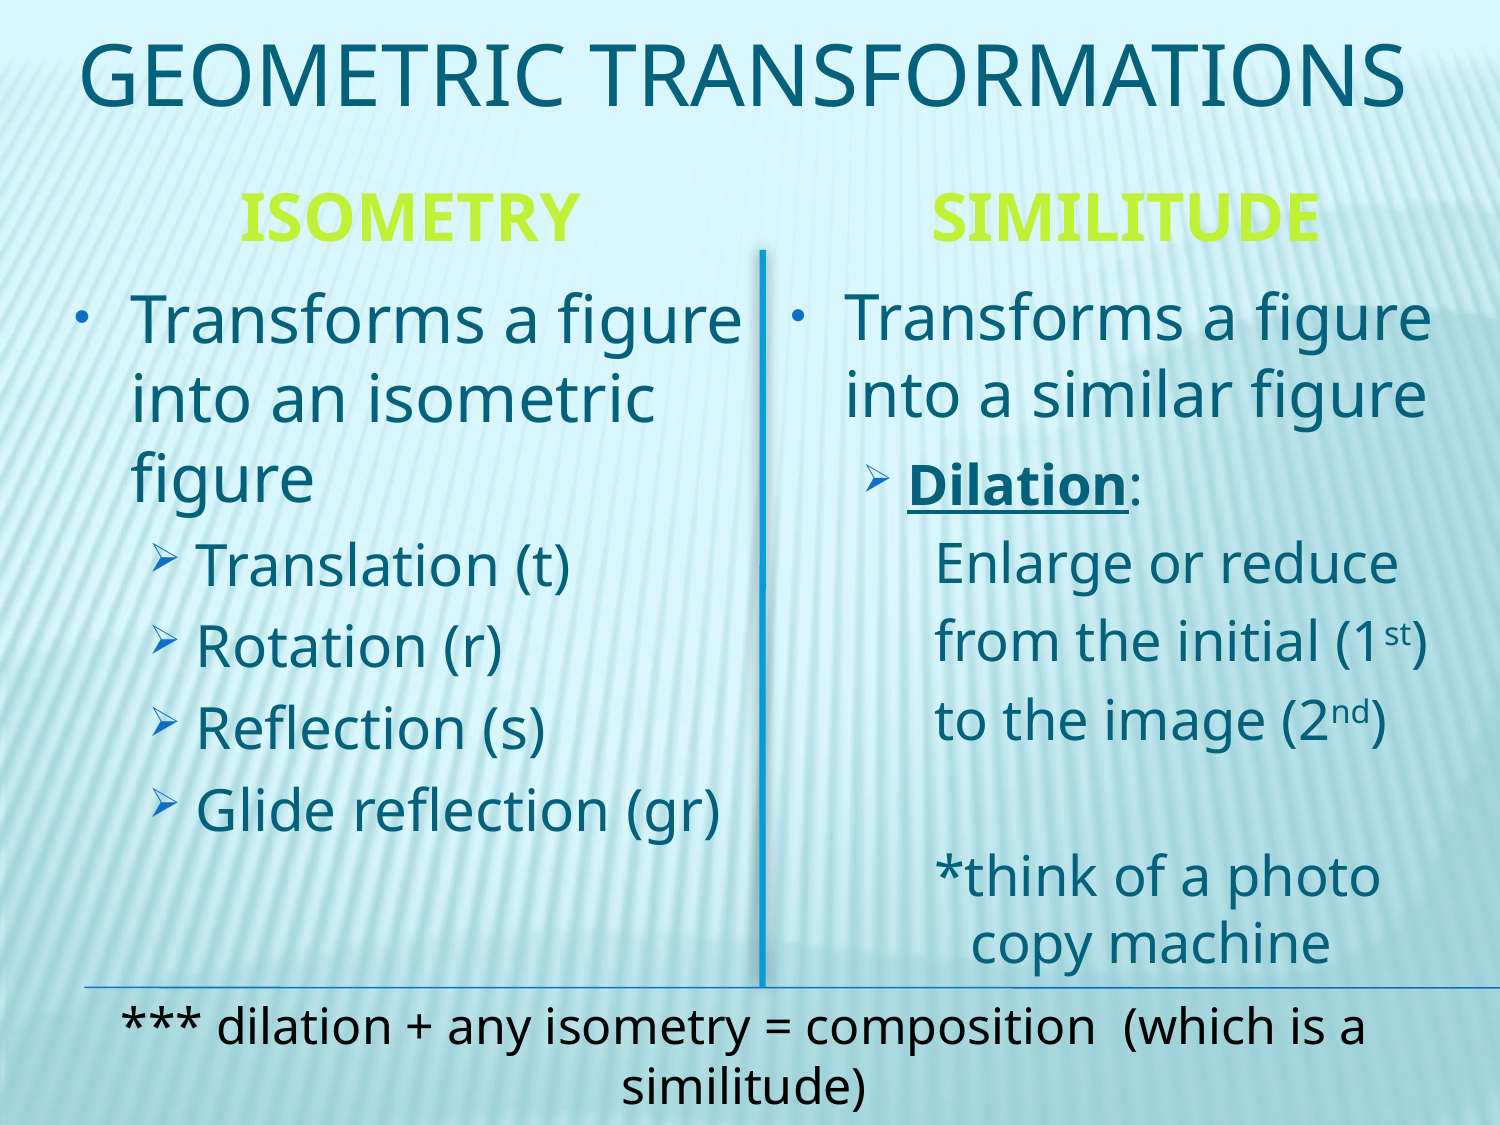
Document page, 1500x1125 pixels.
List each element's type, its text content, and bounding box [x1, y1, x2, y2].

list Transforms a figure into a similar figure Dilation: Enlarge or reduce from the initial (1st) to the image (2nd) *think of a photo copy machine [775, 268, 1480, 987]
text_box *** dilation + any isometry = composition (which is a similitude) [0, 987, 1489, 1123]
list ISOMETRY [59, 162, 763, 268]
title Geometric Transformations [37, 0, 1450, 145]
list Transforms a figure into an isometric figure Translation (t) Rotation (r) Reflection (s) Glide reflection (gr) [59, 268, 749, 916]
list SIMILITUDE [774, 162, 1480, 268]
